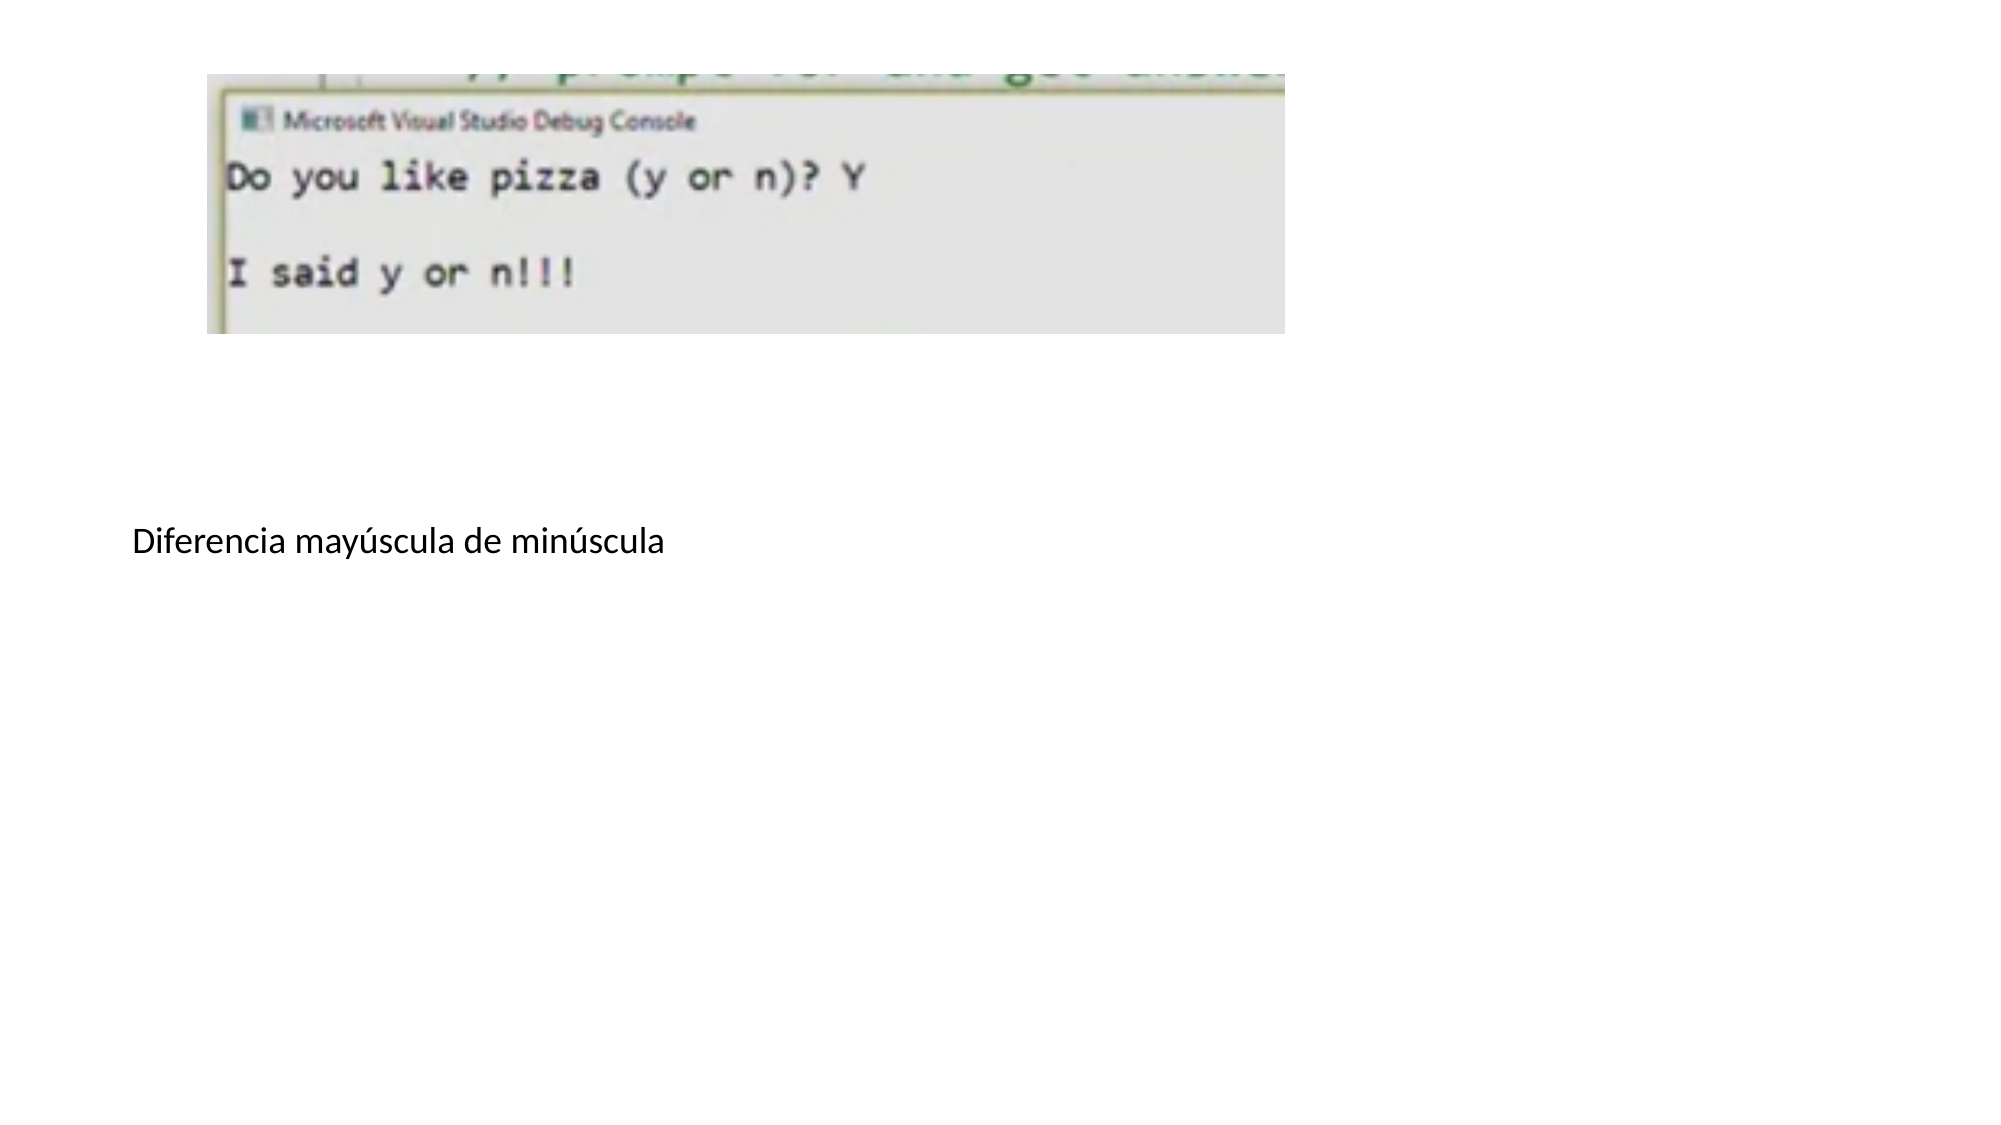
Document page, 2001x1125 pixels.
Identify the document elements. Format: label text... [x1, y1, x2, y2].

picture [207, 74, 1285, 334]
text_box Diferencia mayúscula de minúscula [117, 508, 1739, 569]
